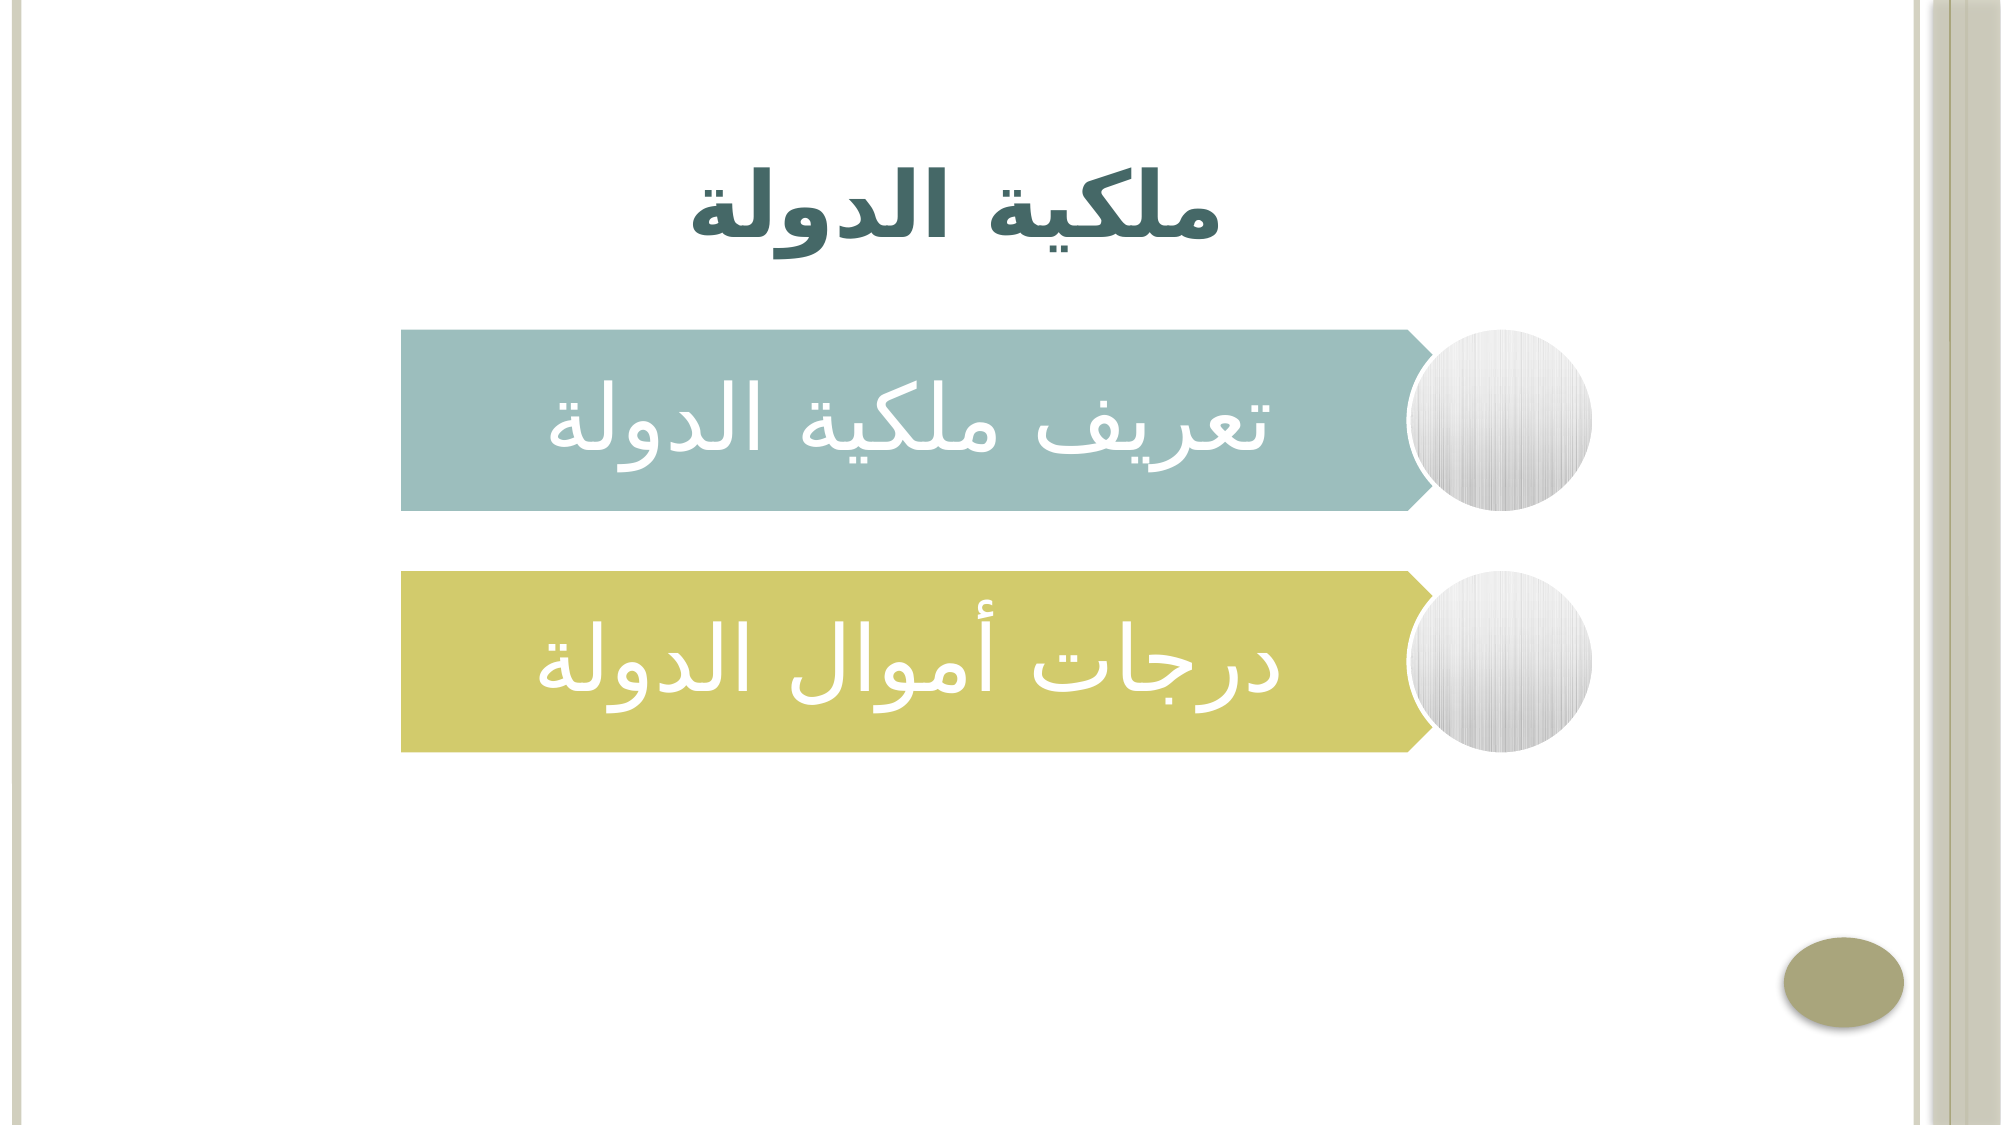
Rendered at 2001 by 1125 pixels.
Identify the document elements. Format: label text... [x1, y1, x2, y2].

text_box [1501, 566, 1597, 757]
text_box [398, 326, 1502, 514]
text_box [398, 568, 1502, 756]
text_box ملكية الدولة [363, 130, 1551, 271]
text_box [1501, 325, 1597, 516]
